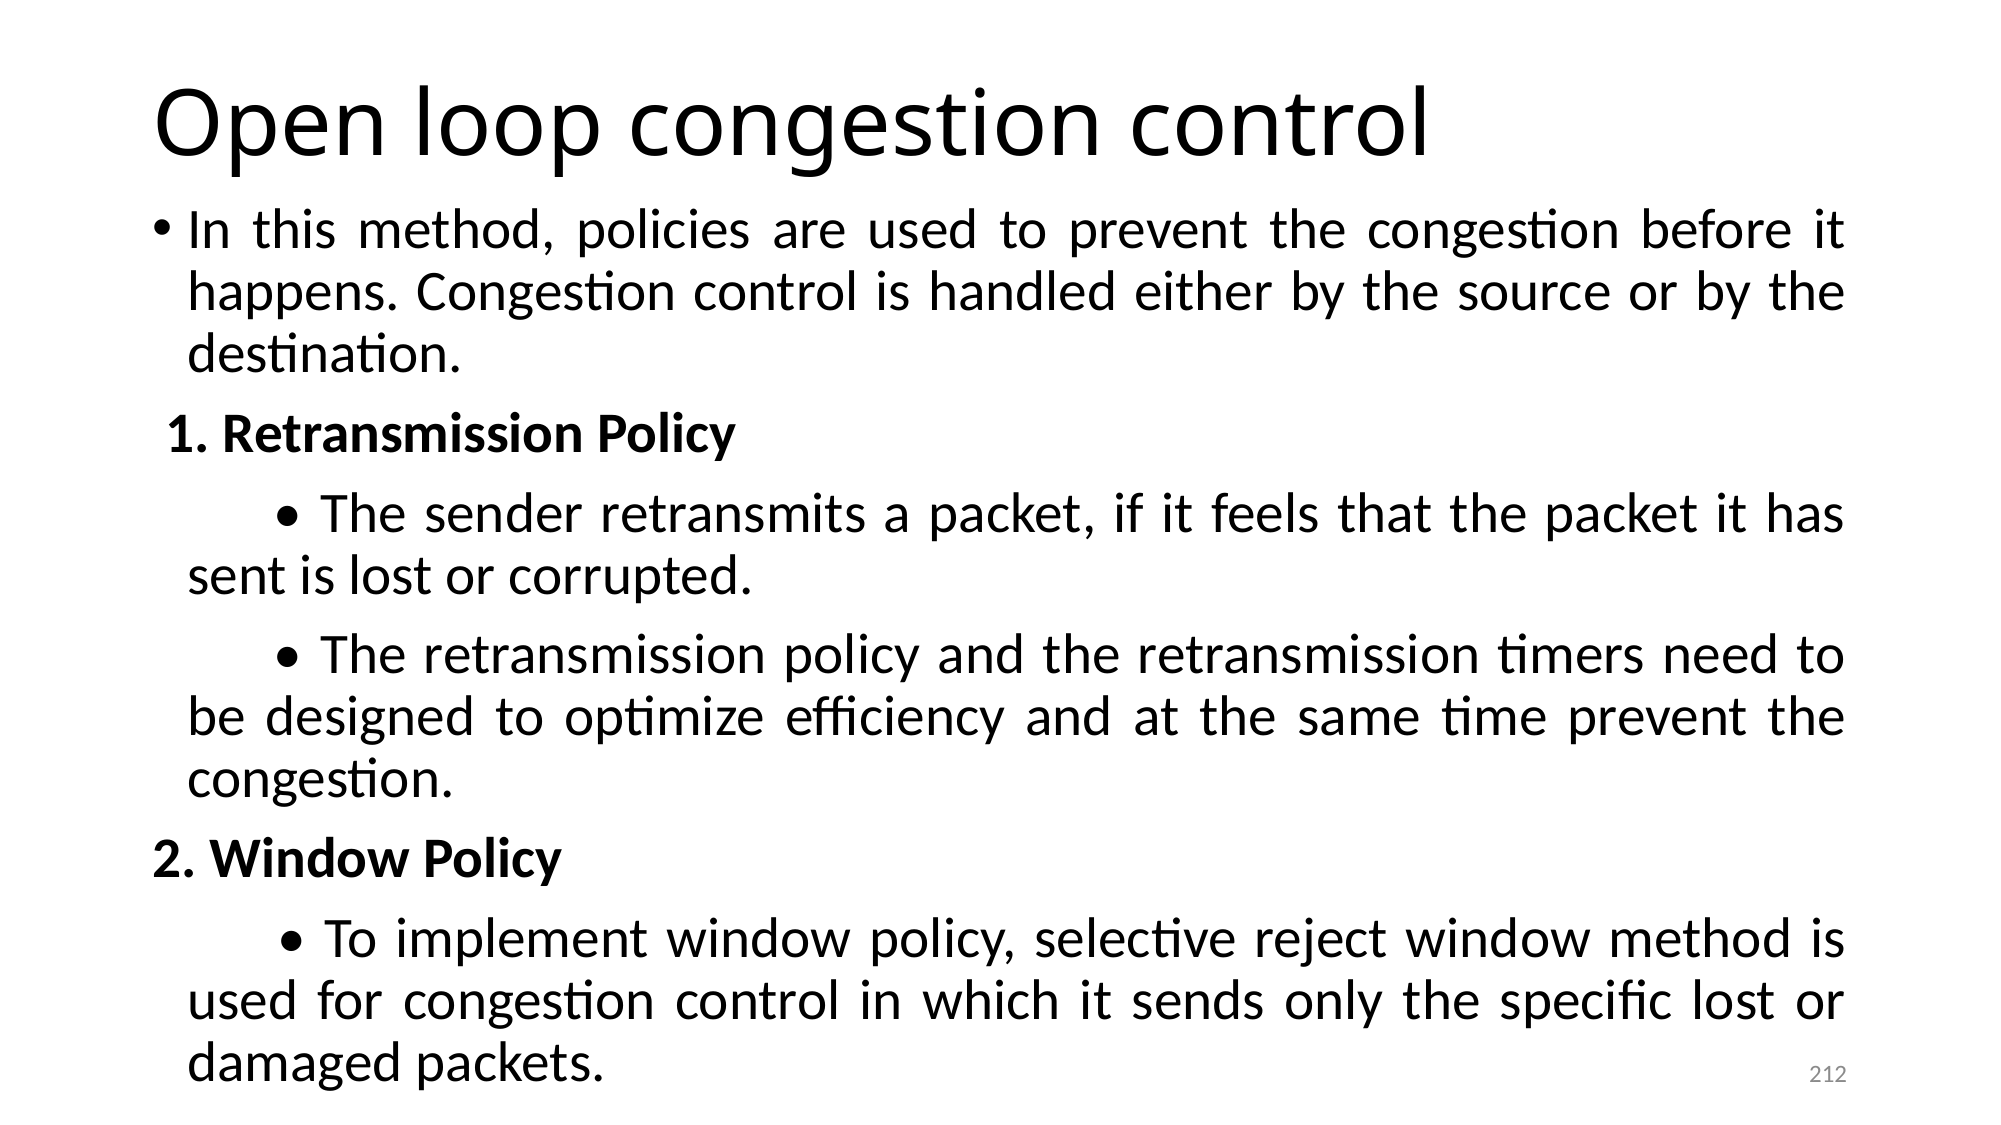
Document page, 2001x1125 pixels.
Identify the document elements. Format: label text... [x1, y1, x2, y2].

title Open loop congestion control [137, 59, 1863, 191]
list In this method, policies are used to prevent the congestion before it happens. Congestion control is handled either by the source or by the destination. 1. Retransmission Policy • The sender retransmits a packet, if it feels that the packet it has sent is lost or corrupted. • The retransmission policy and the retransmission timers need to be designed to optimize efficiency and at the same time prevent the congestion. 2. Window Policy • To implement window policy, selective reject window method is used for congestion control in which it sends only the specific lost or damaged packets. [137, 191, 1863, 1103]
slide_number 212 [1412, 1042, 1863, 1103]
